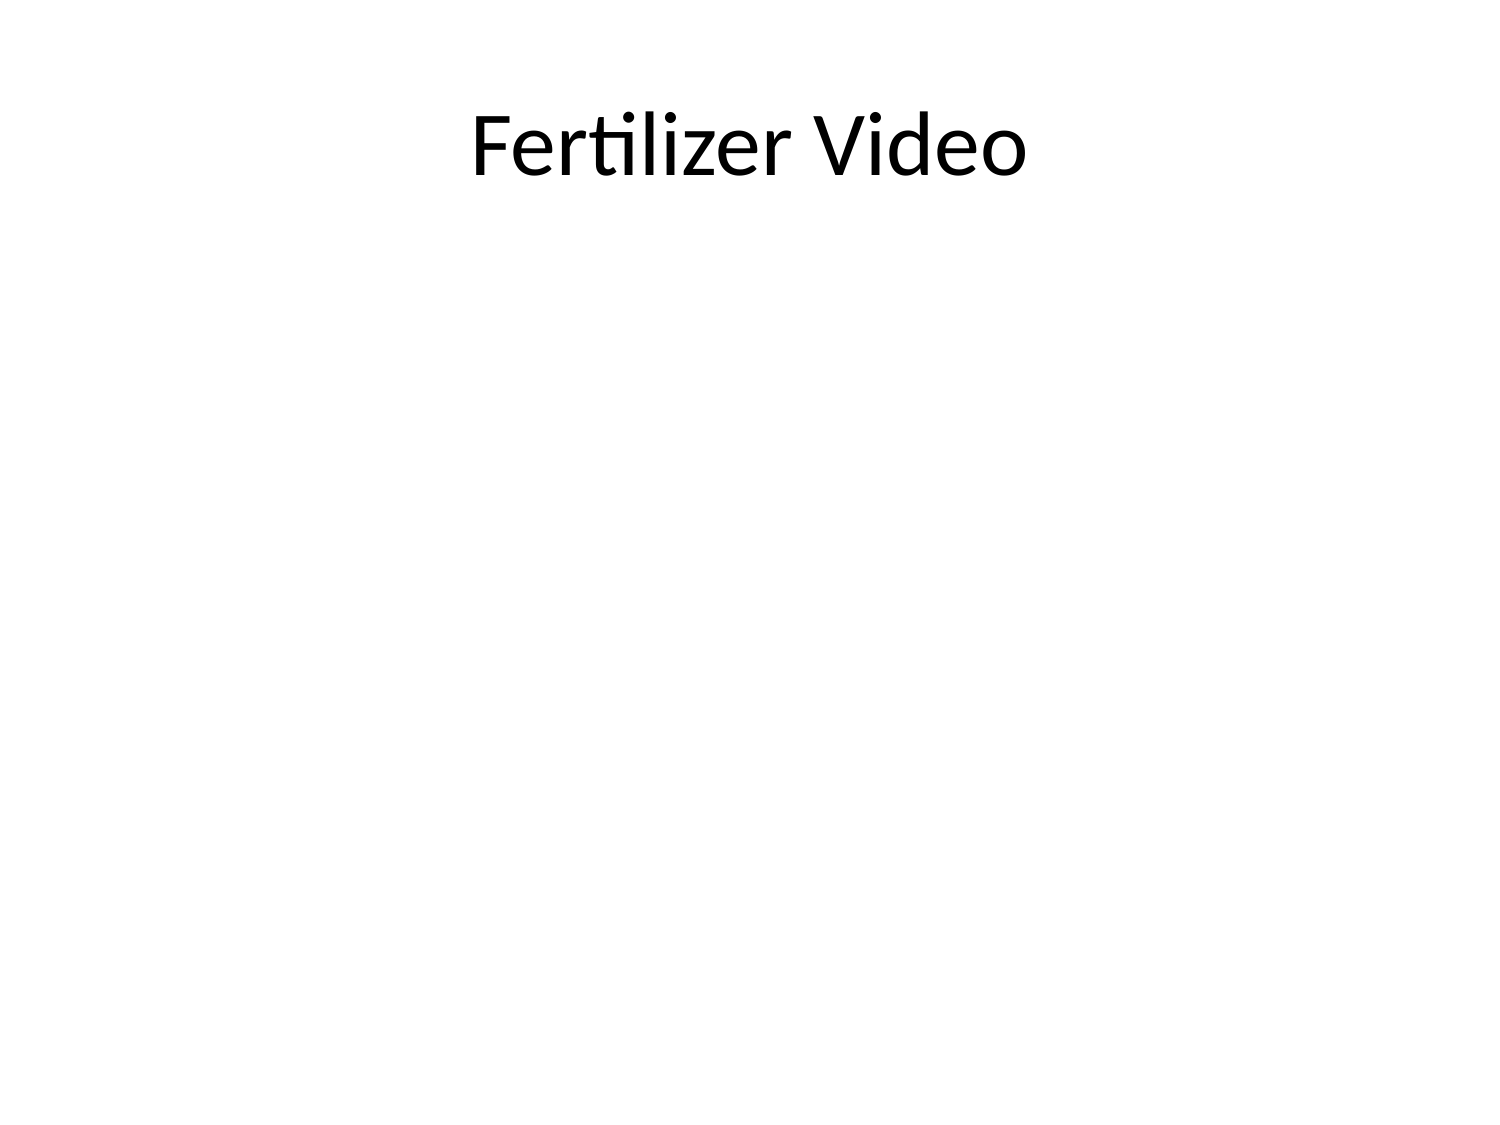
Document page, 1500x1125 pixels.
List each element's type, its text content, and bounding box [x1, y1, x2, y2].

title Fertilizer Video [75, 45, 1425, 233]
